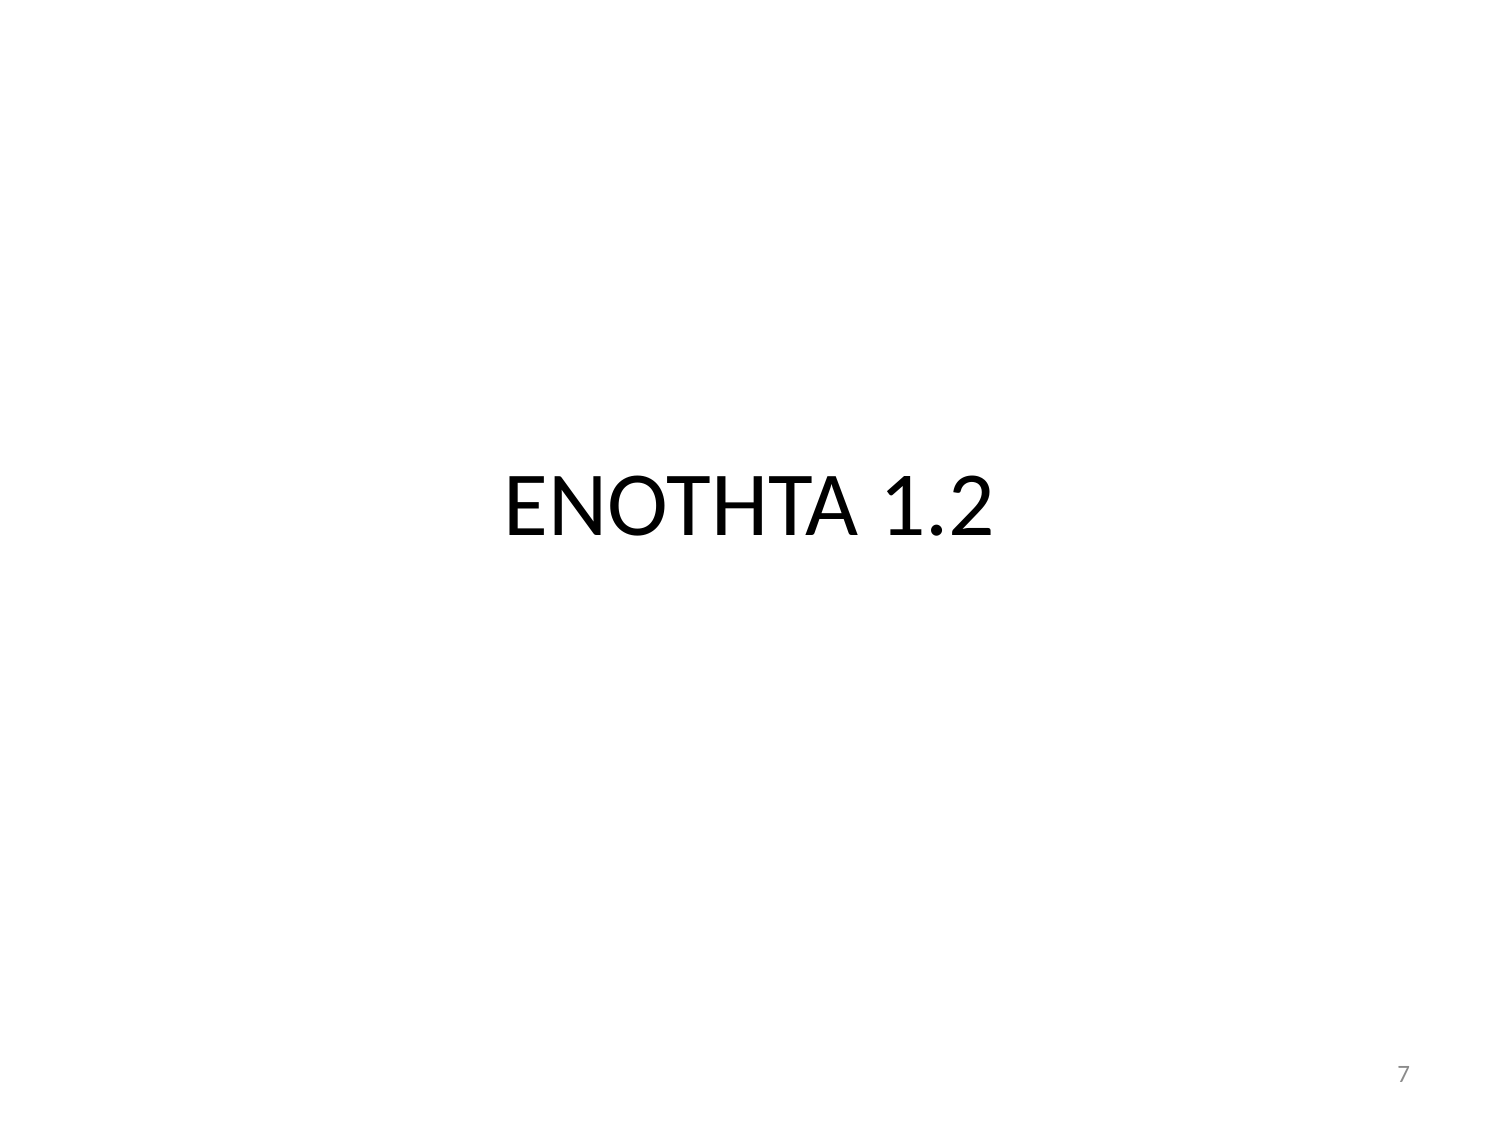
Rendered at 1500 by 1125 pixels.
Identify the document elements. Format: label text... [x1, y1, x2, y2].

text_box ΕΝΟΤΗΤΑ 1.2 [330, 436, 1170, 561]
slide_number 7 [1074, 1042, 1425, 1103]
